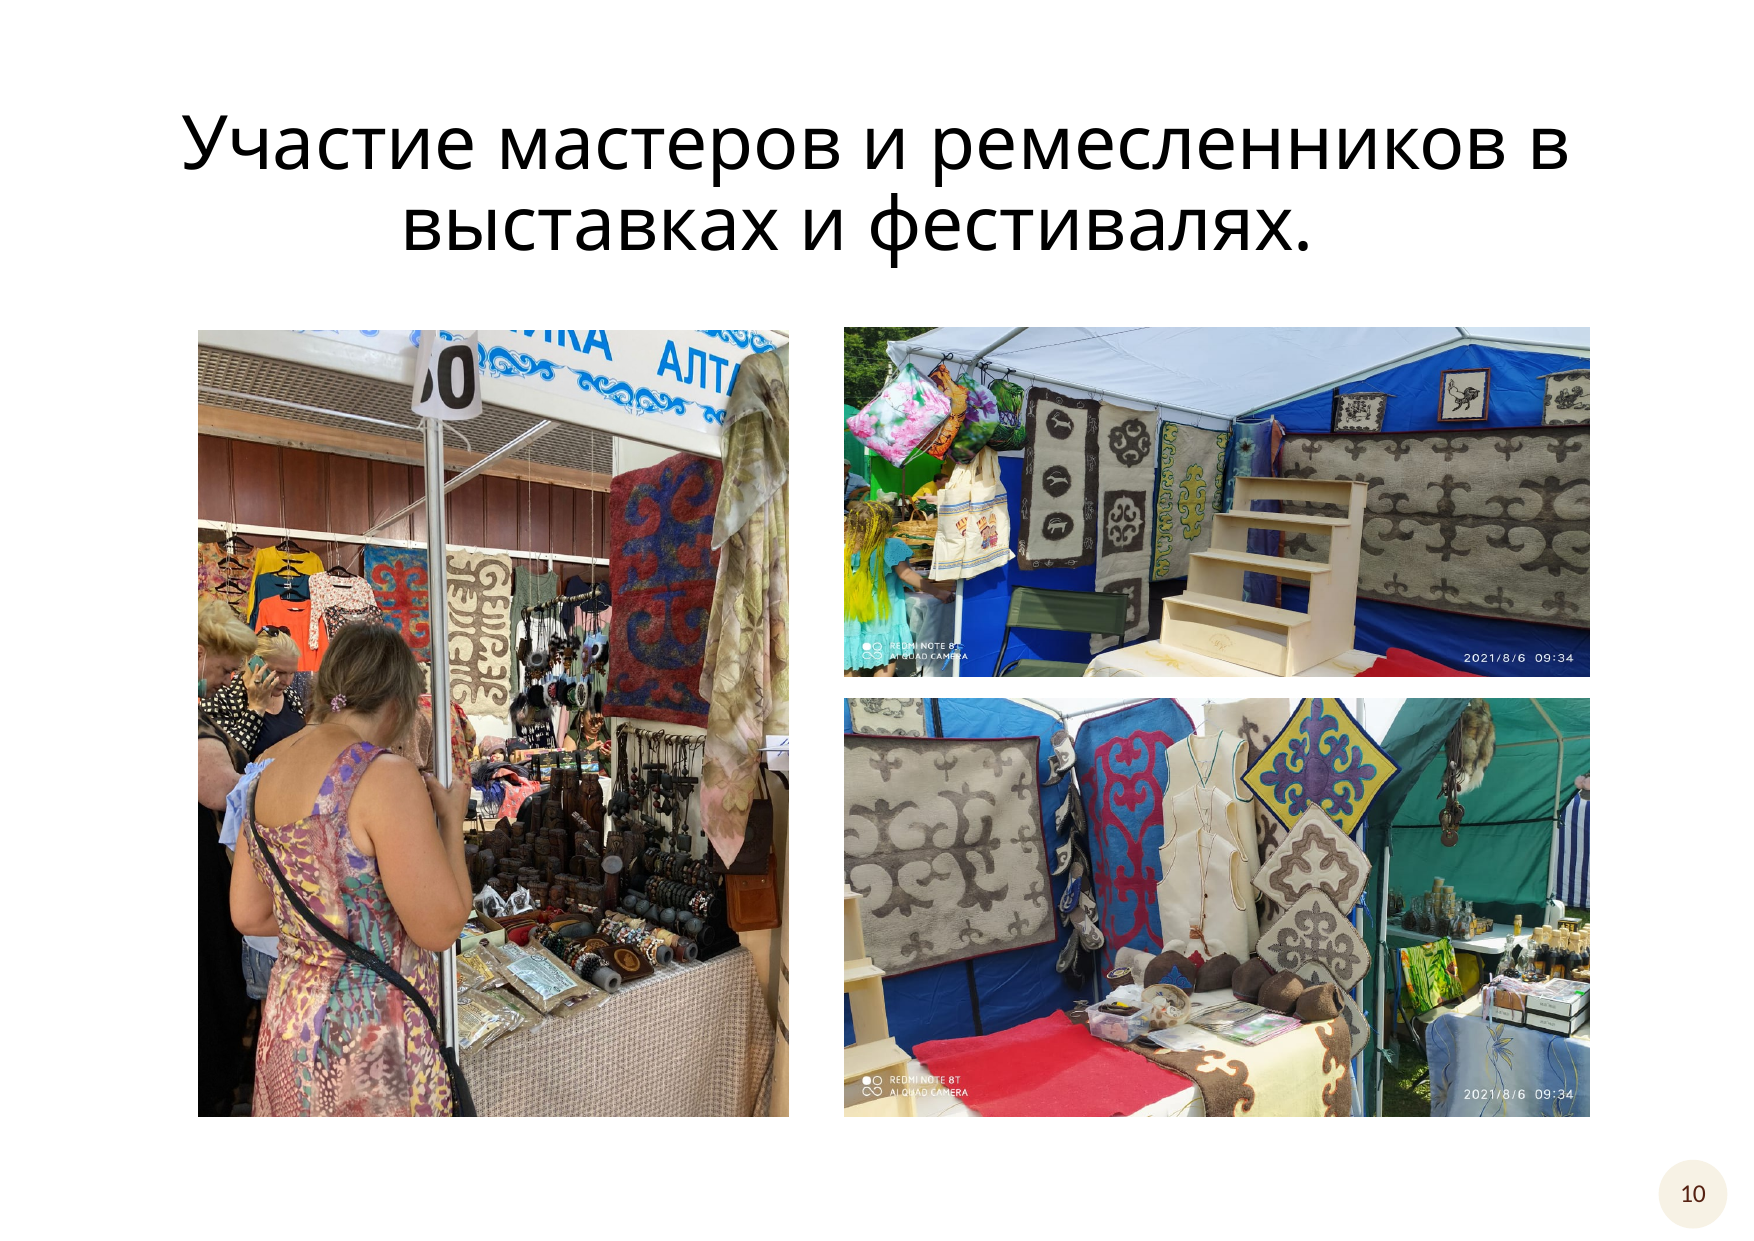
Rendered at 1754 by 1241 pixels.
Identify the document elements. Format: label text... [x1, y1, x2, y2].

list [844, 698, 1590, 1117]
picture [844, 327, 1590, 677]
title Участие мастеров и ремесленников в выставках и фестивалях. [120, 66, 1634, 306]
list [198, 330, 789, 1117]
